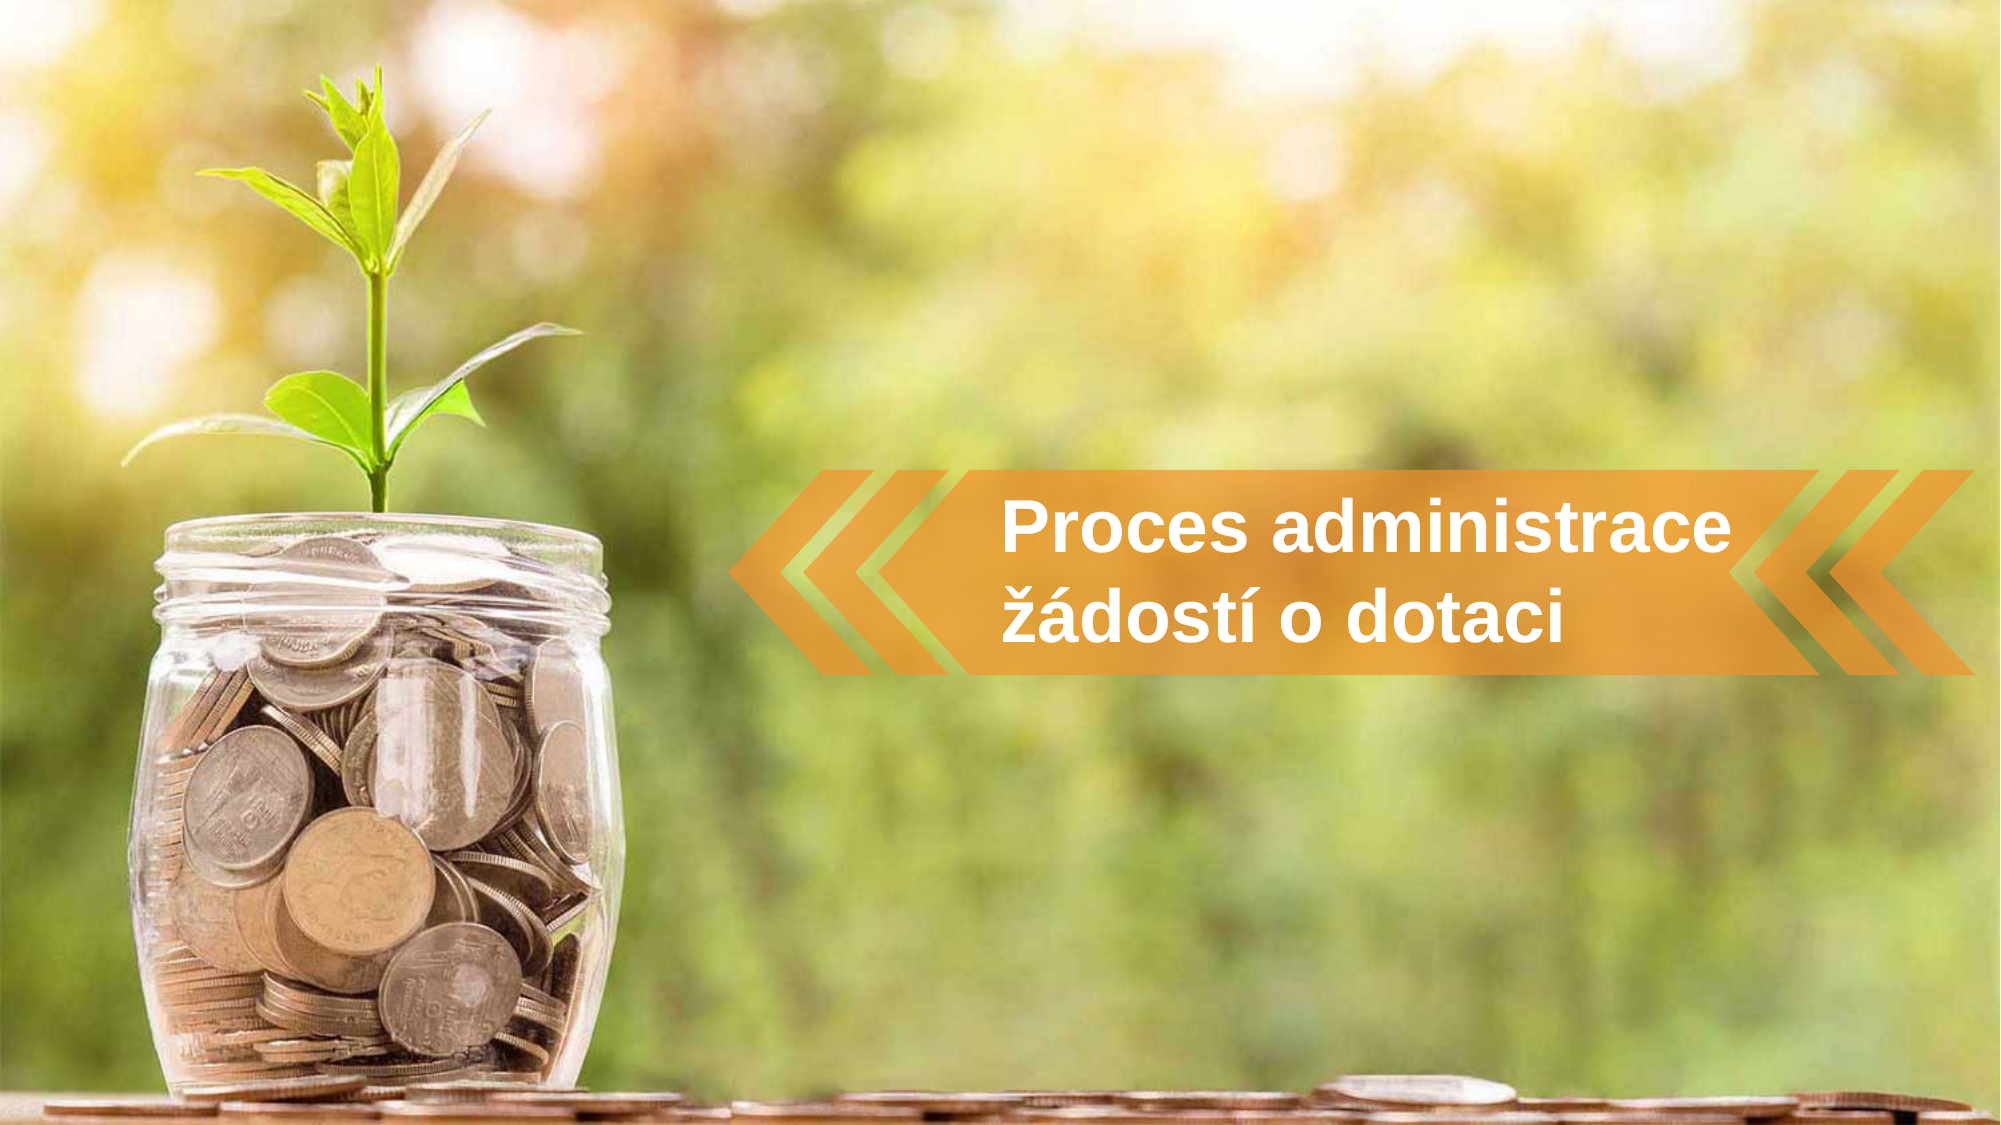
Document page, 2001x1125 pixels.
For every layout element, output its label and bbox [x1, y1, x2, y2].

text_box [728, 469, 1975, 676]
picture [0, 0, 2001, 1125]
